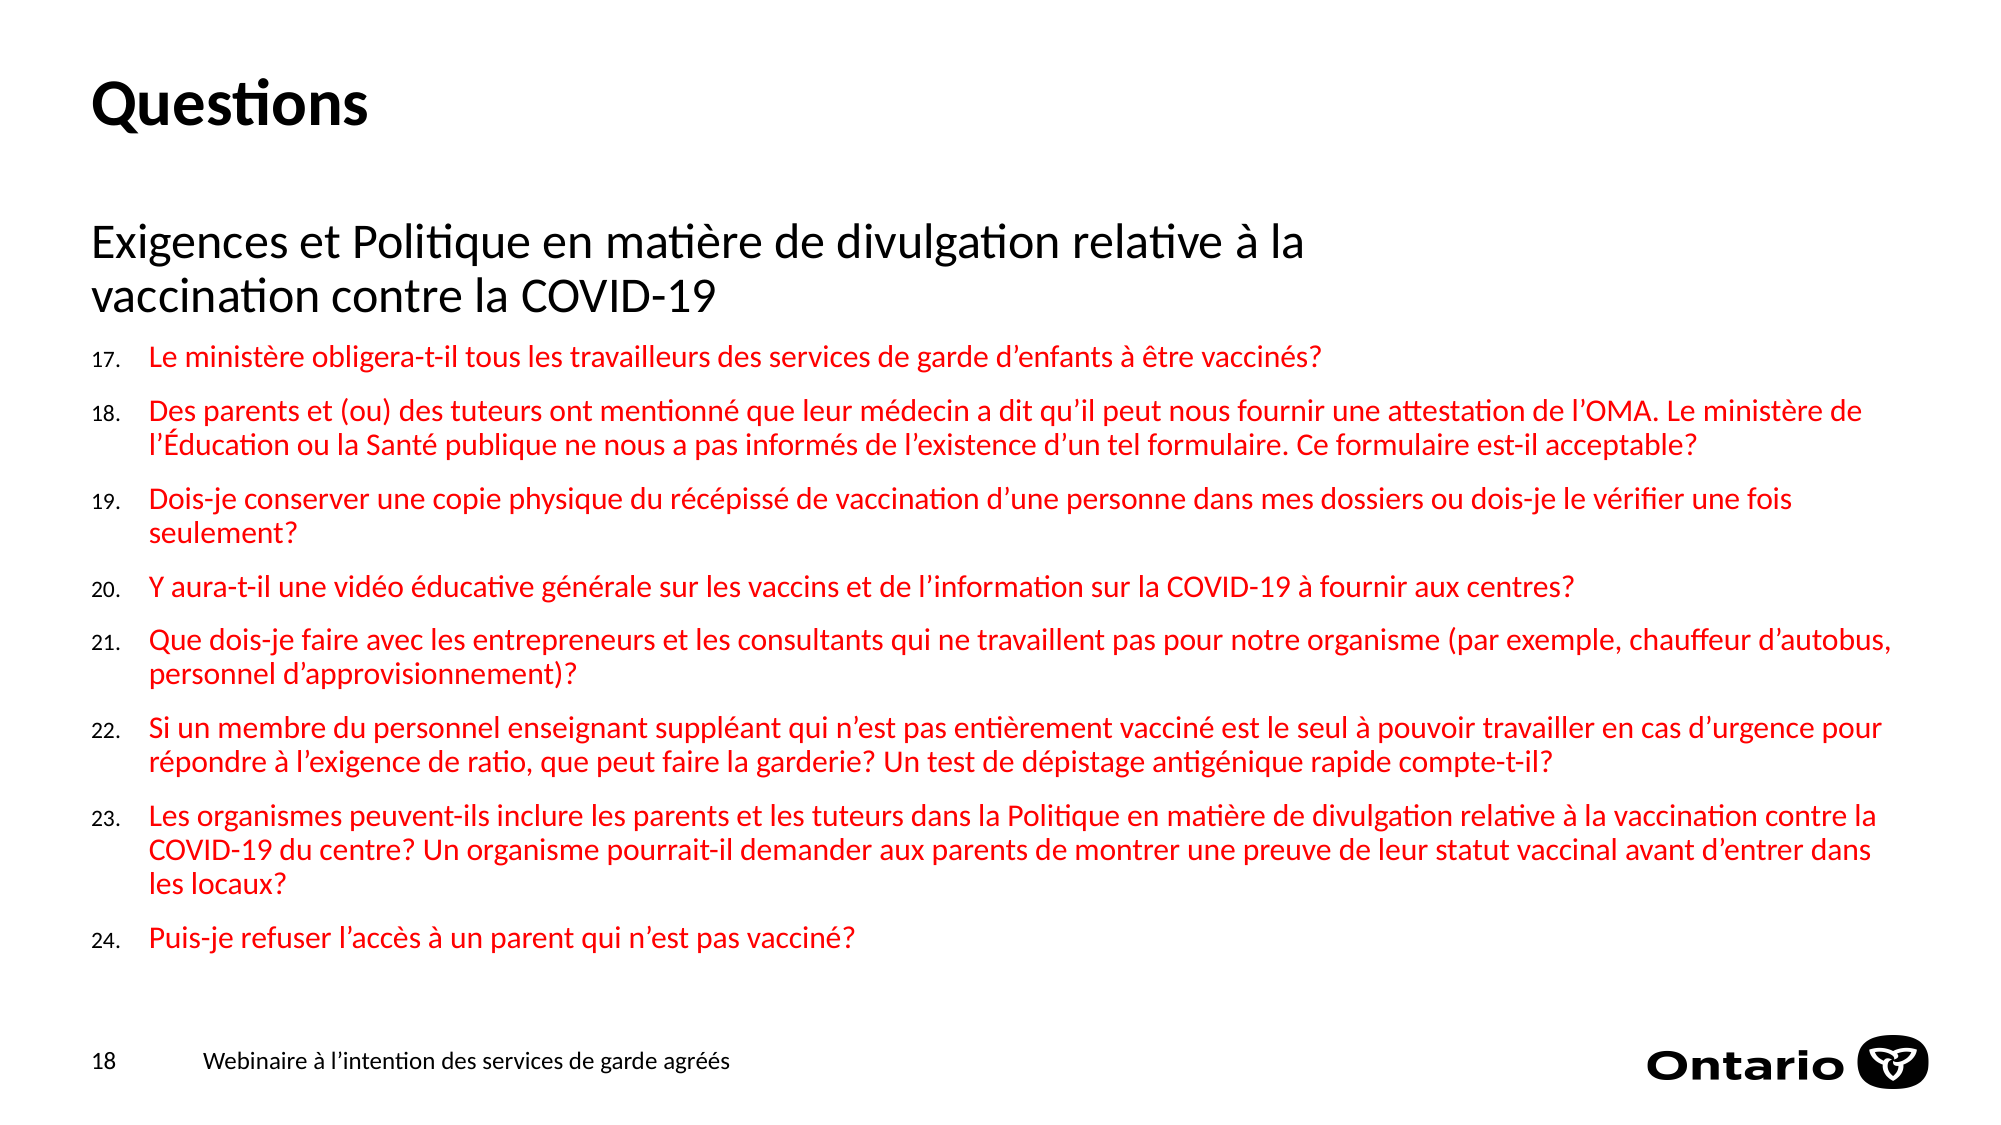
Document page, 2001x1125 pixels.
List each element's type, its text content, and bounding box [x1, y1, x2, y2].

title Questions [75, 59, 1926, 230]
list Exigences et Politique en matière de divulgation relative à la vaccination contre la COVID-19 [75, 243, 1464, 297]
picture [1610, 1008, 1966, 1116]
list Le ministère obligera-t-il tous les travailleurs des services de garde d’enfants à être vaccinés? Des parents et (ou) des tuteurs ont mentionné que leur médecin a dit qu’il peut nous fournir une attestation de l’OMA. Le ministère de l’Éducation ou la Santé publique ne nous a pas informés de l’existence d’un tel formulaire. Ce formulaire est-il acceptable? Dois-je conserver une copie physique du récépissé de vaccination d’une personne dans mes dossiers ou dois-je le vérifier une fois seulement? Y aura-t-il une vidéo éducative générale sur les vaccins et de l’information sur la COVID-19 à fournir aux centres? Que dois-je faire avec les entrepreneurs et les consultants qui ne travaillent pas pour notre organisme (par exemple, chauffeur d’autobus, personnel d’approvisionnement)? Si un membre du personnel enseignant suppléant qui n’est pas entièrement vacciné est le seul à pouvoir travailler en cas d’urgence pour répondre à l’exigence de ratio, que peut faire la garderie? Un test de dépistage antigénique rapide compte-t-il? Les organismes peuvent-ils inclure les parents et les tuteurs dans la Politique en matière de divulgation relative à la vaccination contre la COVID-19 du centre? Un organisme pourrait-il demander aux parents de montrer une preuve de leur statut vaccinal avant d’entrer dans les locaux? Puis-je refuser l’accès à un parent qui n’est pas vacciné? [75, 332, 1926, 974]
footer Webinaire à l’intention des services de garde agréés [188, 1029, 794, 1090]
slide_number 18 [75, 1029, 188, 1090]
